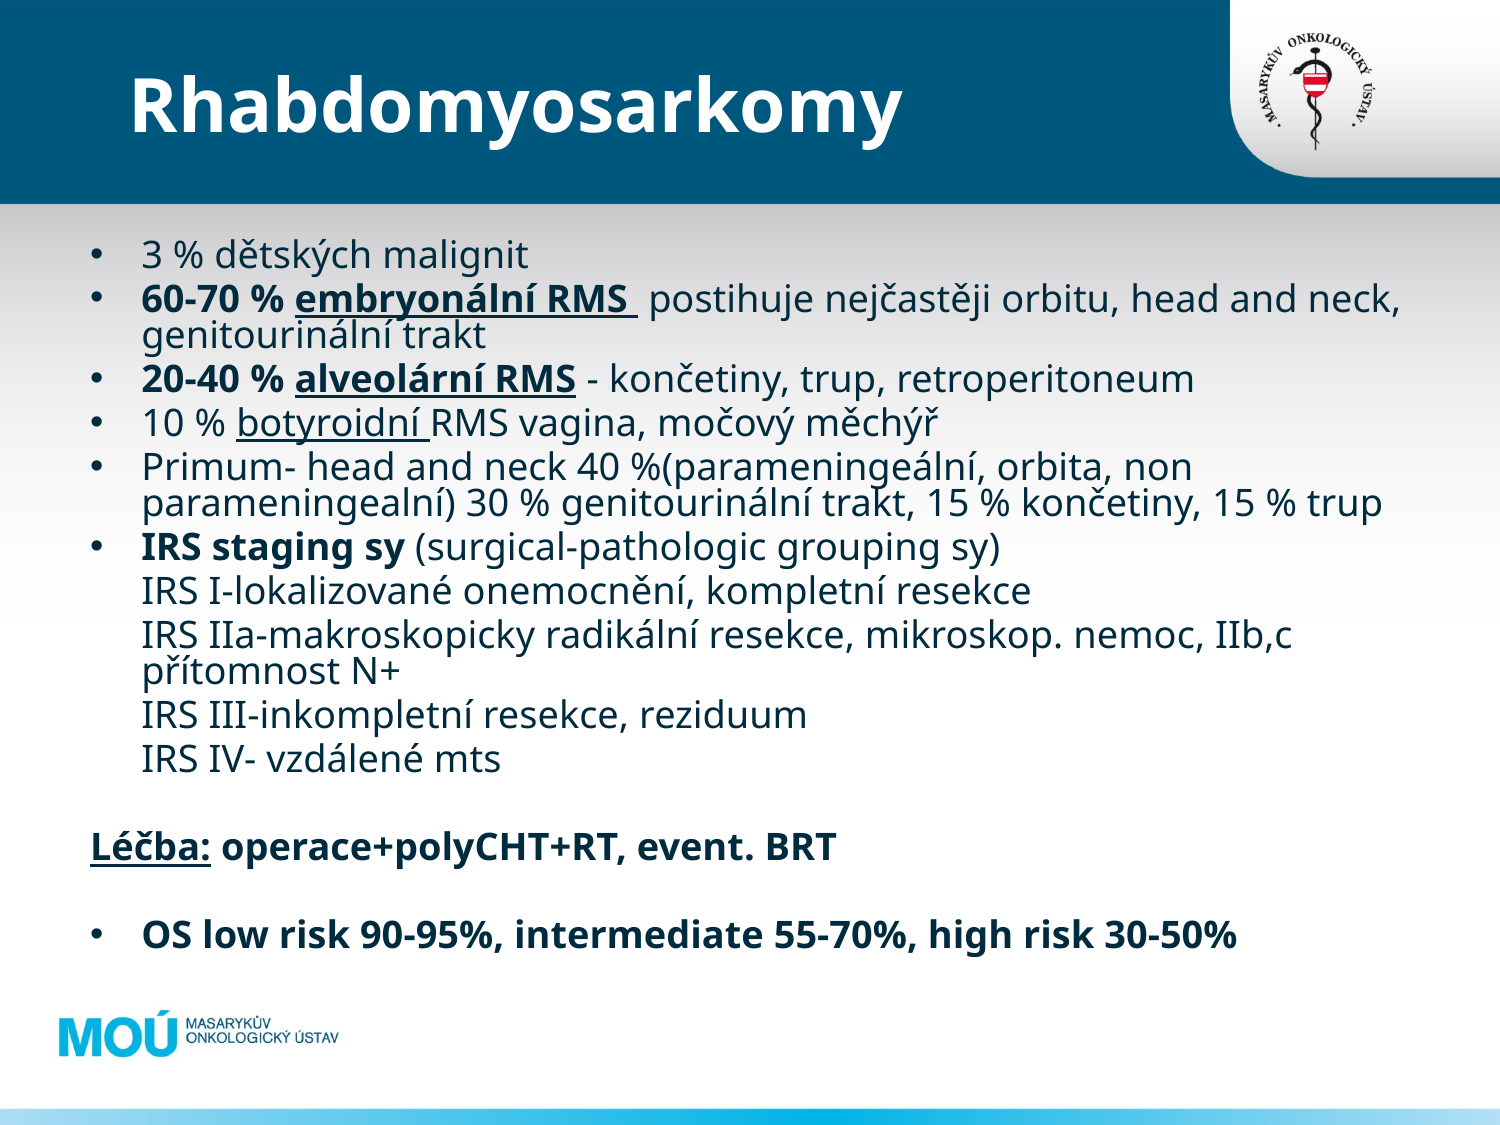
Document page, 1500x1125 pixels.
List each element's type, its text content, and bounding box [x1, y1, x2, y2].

picture [1230, 0, 1500, 177]
list 3 % dětských malignit 60-70 % embryonální RMS postihuje nejčastěji orbitu, head and neck, genitourinální trakt 20-40 % alveolární RMS - končetiny, trup, retroperitoneum 10 % botyroidní RMS vagina, močový měchýř Primum- head and neck 40 %(parameningeální, orbita, non parameningealní) 30 % genitourinální trakt, 15 % končetiny, 15 % trup IRS staging sy (surgical-pathologic grouping sy) IRS I-lokalizované onemocnění, kompletní resekce IRS IIa-makroskopicky radikální resekce, mikroskop. nemoc, IIb,c přítomnost N+ IRS III-inkompletní resekce, reziduum IRS IV- vzdálené mts Léčba: operace+polyCHT+RT, event. BRT OS low risk 90-95%, intermediate 55-70%, high risk 30-50% [74, 231, 1426, 975]
picture [0, 204, 1500, 1125]
title Rhabdomyosarkomy [74, 8, 1426, 197]
